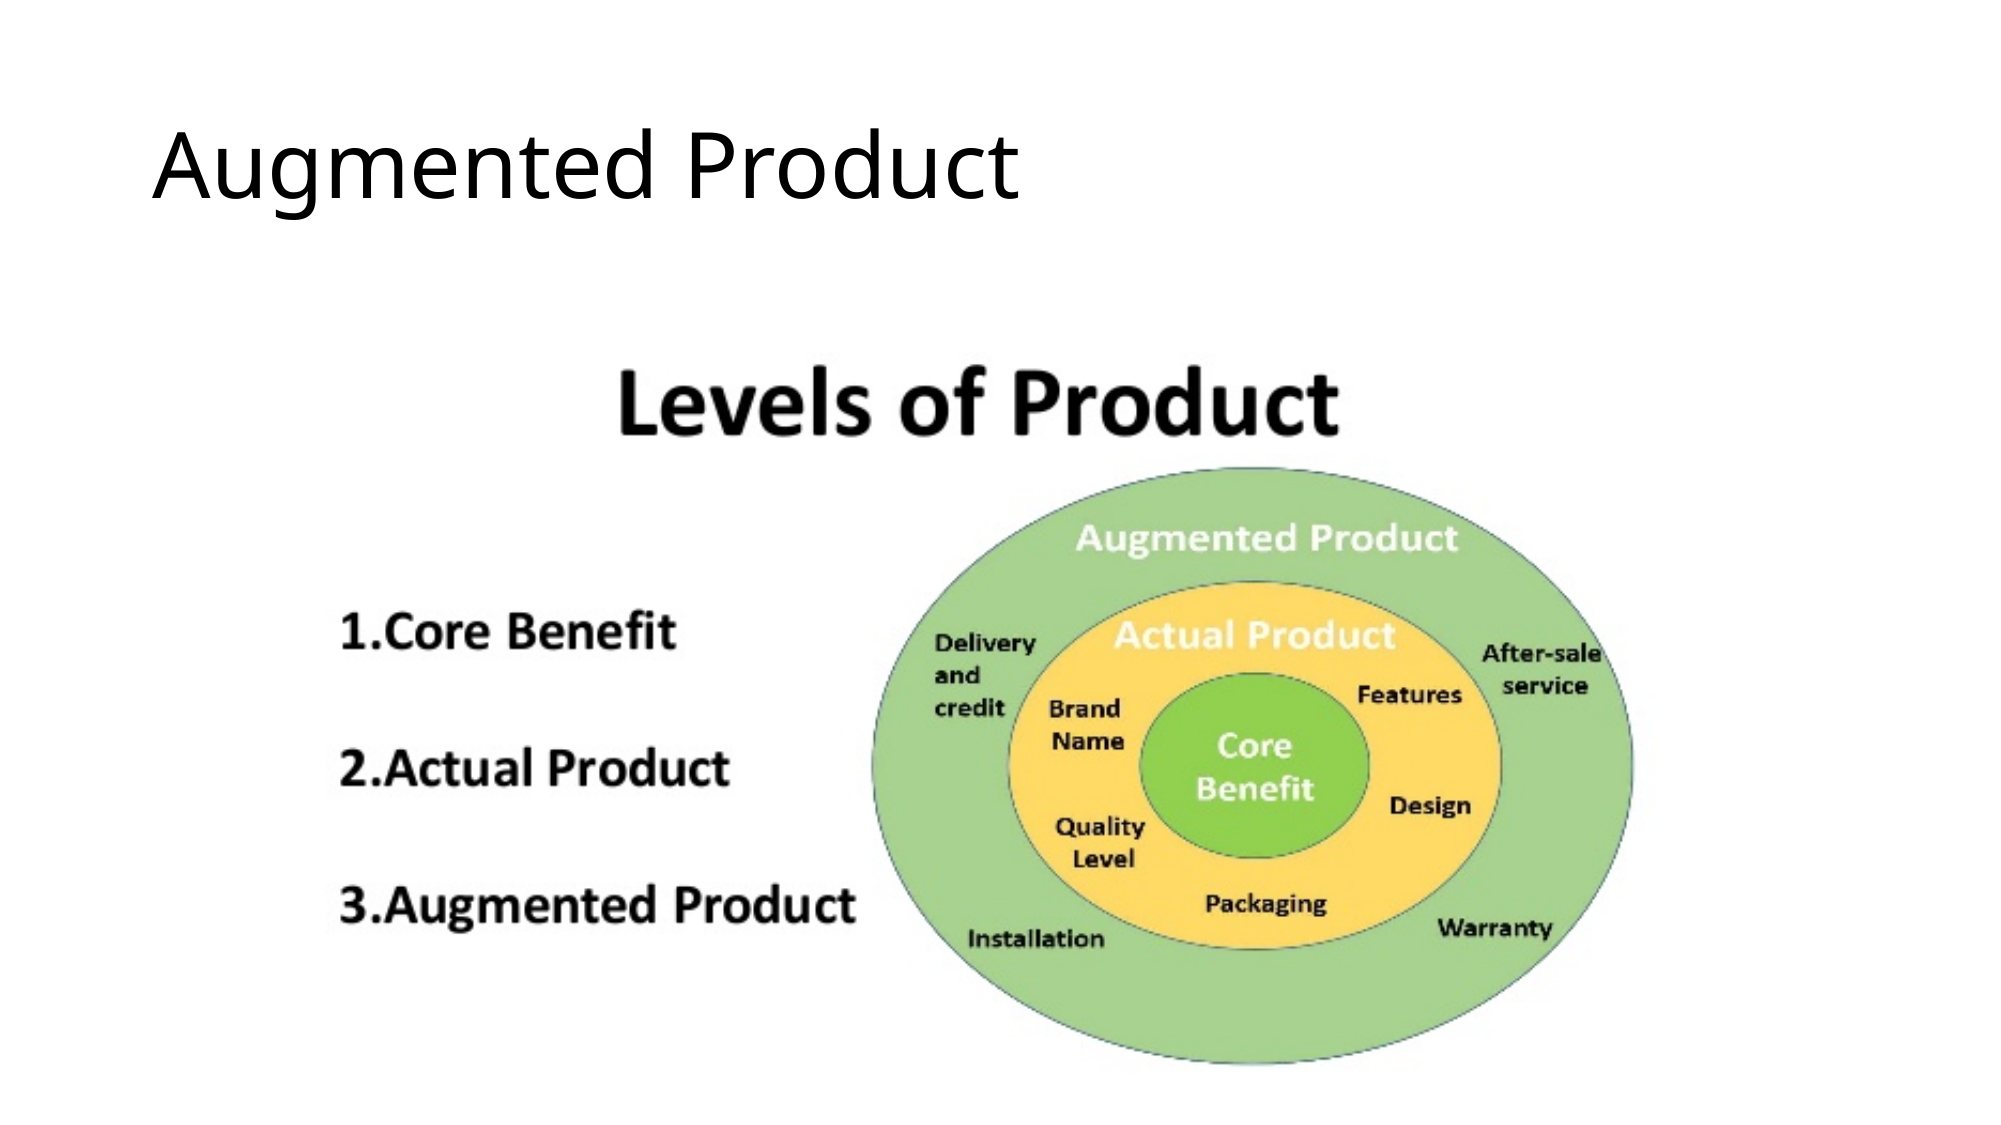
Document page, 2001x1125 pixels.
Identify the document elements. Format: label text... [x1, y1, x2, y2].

title Augmented Product [137, 59, 1863, 278]
picture [292, 318, 1657, 1086]
